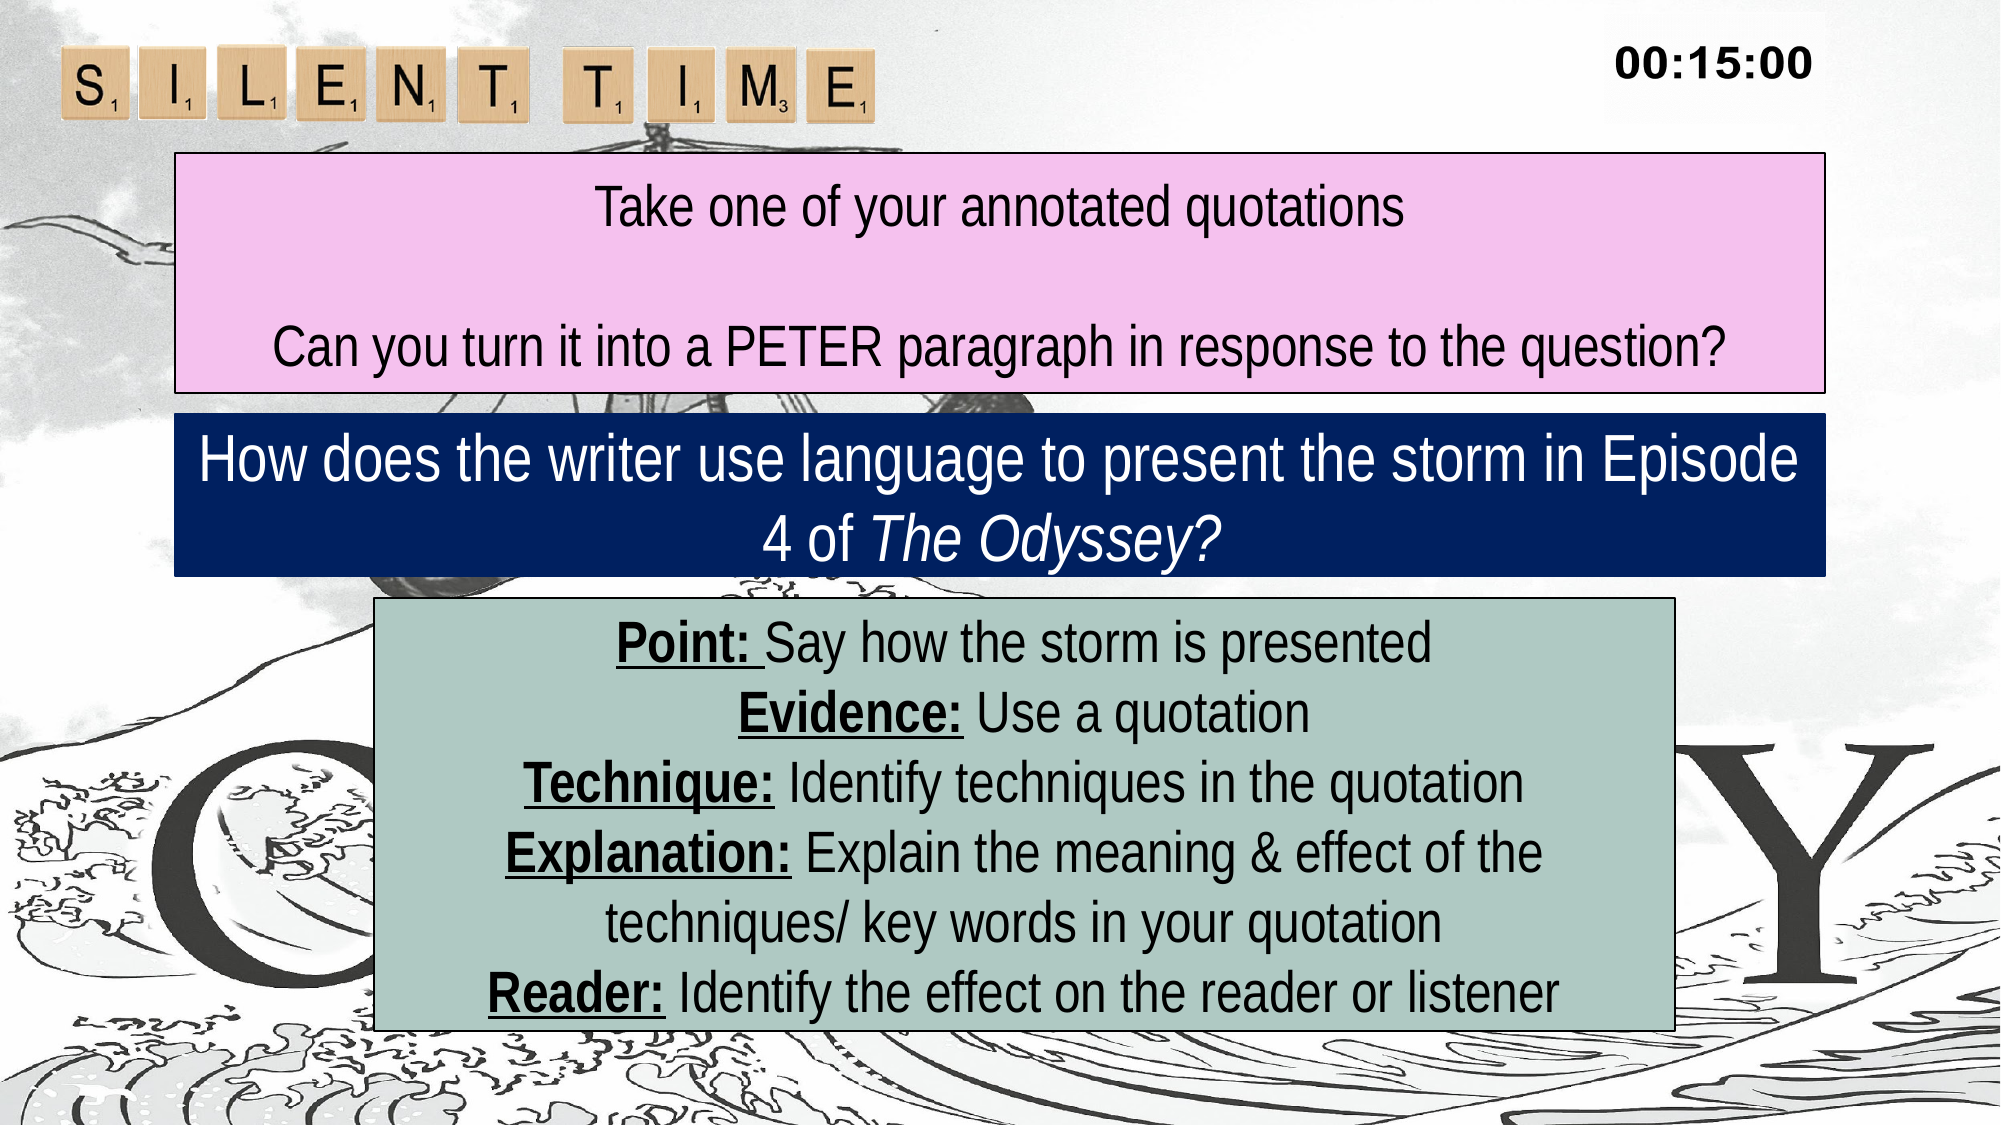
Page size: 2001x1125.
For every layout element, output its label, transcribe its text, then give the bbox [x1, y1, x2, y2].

text_box Take one of your annotated quotations Can you turn it into a PETER paragraph in response to the question? [174, 153, 1825, 393]
picture [0, 0, 2001, 1125]
text_box Point: Say how the storm is presented Evidence: Use a quotation Technique: Identify techniques in the quotation Explanation: Explain the meaning & effect of the techniques/ key words in your quotation Reader: Identify the effect on the reader or listener [373, 597, 1676, 1032]
text_box How does the writer use language to present the storm in Episode 4 of The Odyssey? [174, 414, 1825, 577]
